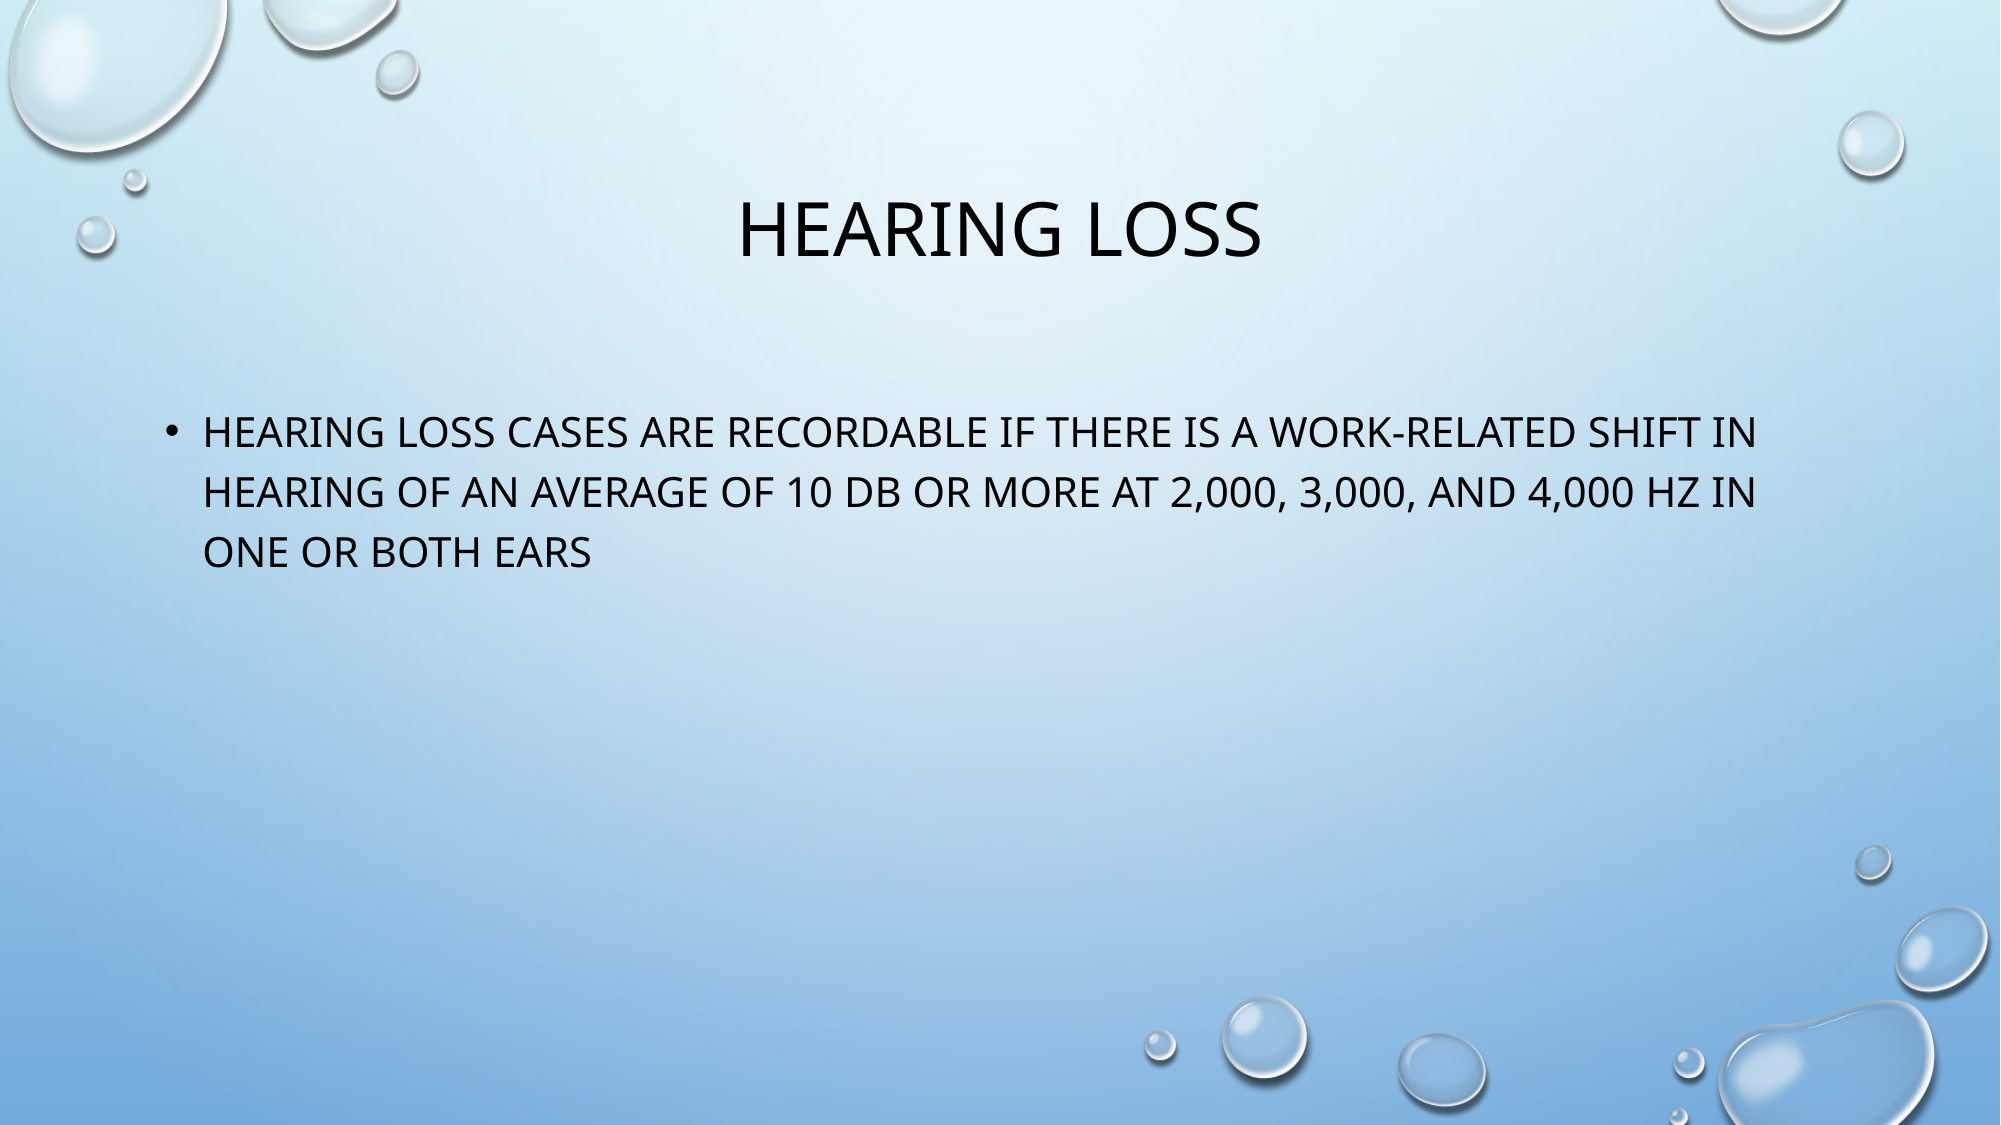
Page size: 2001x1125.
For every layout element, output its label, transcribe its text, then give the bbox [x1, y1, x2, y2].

title Hearing Loss [149, 101, 1851, 364]
picture [0, 0, 2000, 1125]
list Hearing loss cases are recordable if there is a work-related shift in hearing of an average of 10 dB or more at 2,000, 3,000, and 4,000 Hz in one or both ears [149, 388, 1850, 950]
